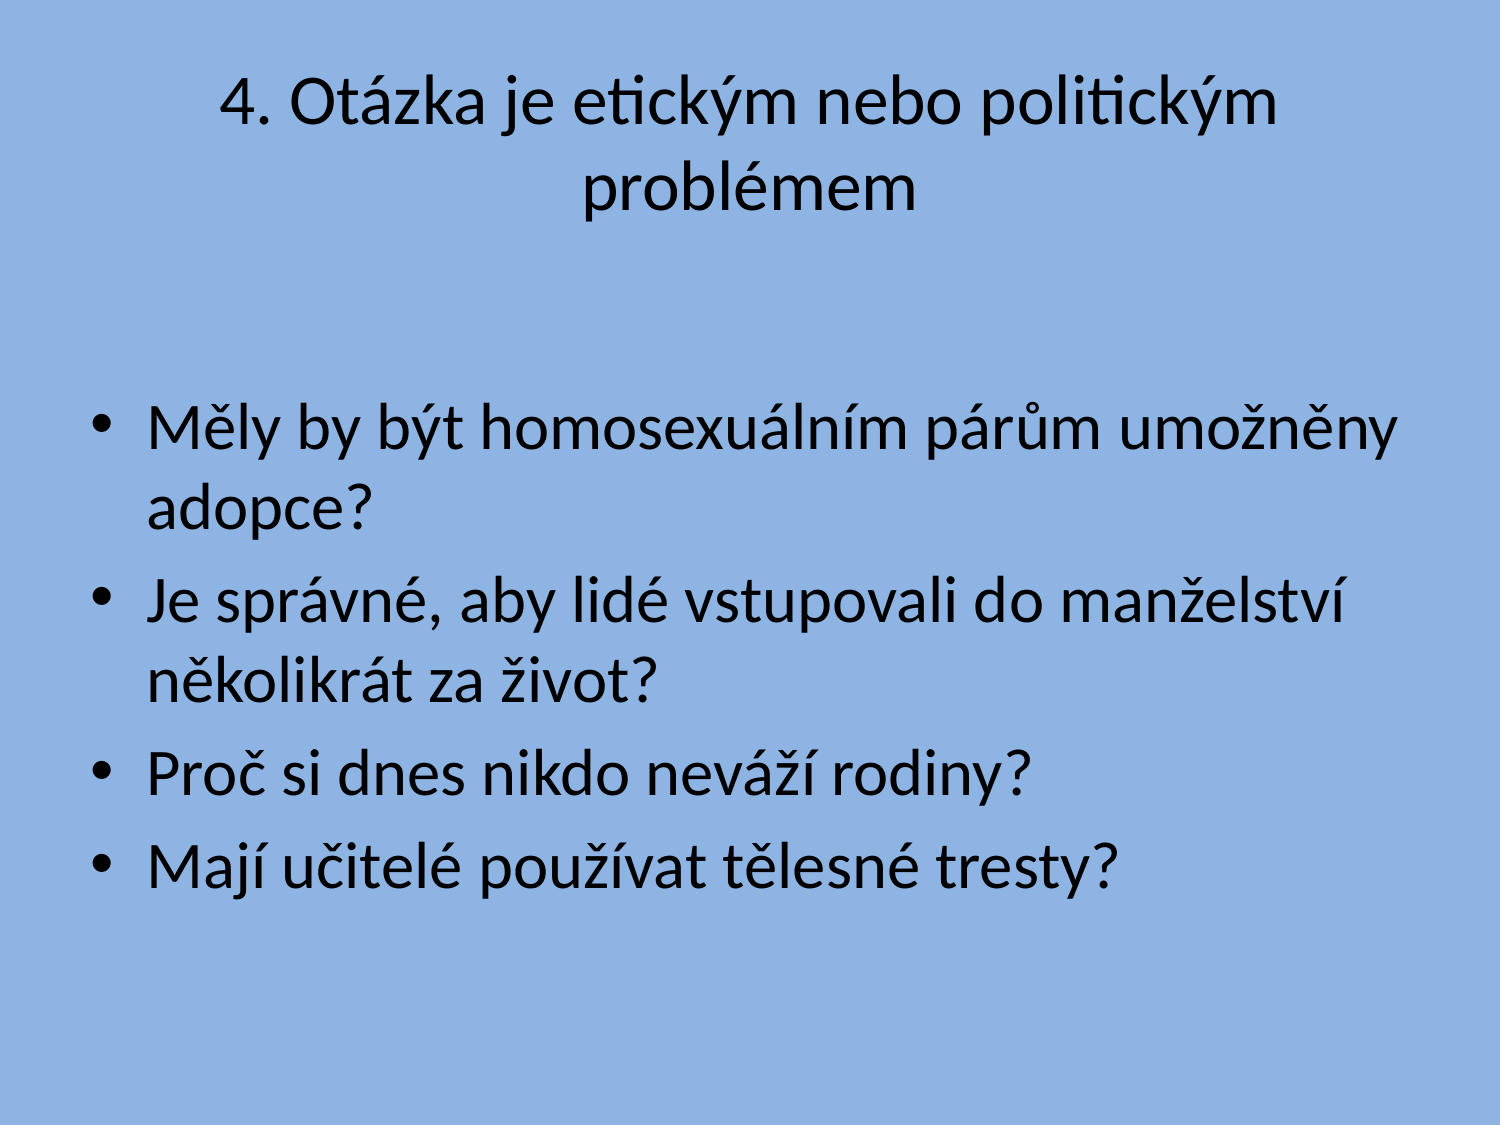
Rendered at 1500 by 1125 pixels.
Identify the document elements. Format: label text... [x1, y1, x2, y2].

title 4. Otázka je etickým nebo politickým problémem [75, 45, 1425, 233]
list Měly by být homosexuálním párům umožněny adopce? Je správné, aby lidé vstupovali do manželství několikrát za život? Proč si dnes nikdo neváží rodiny? Mají učitelé používat tělesné tresty? [75, 375, 1425, 1005]
